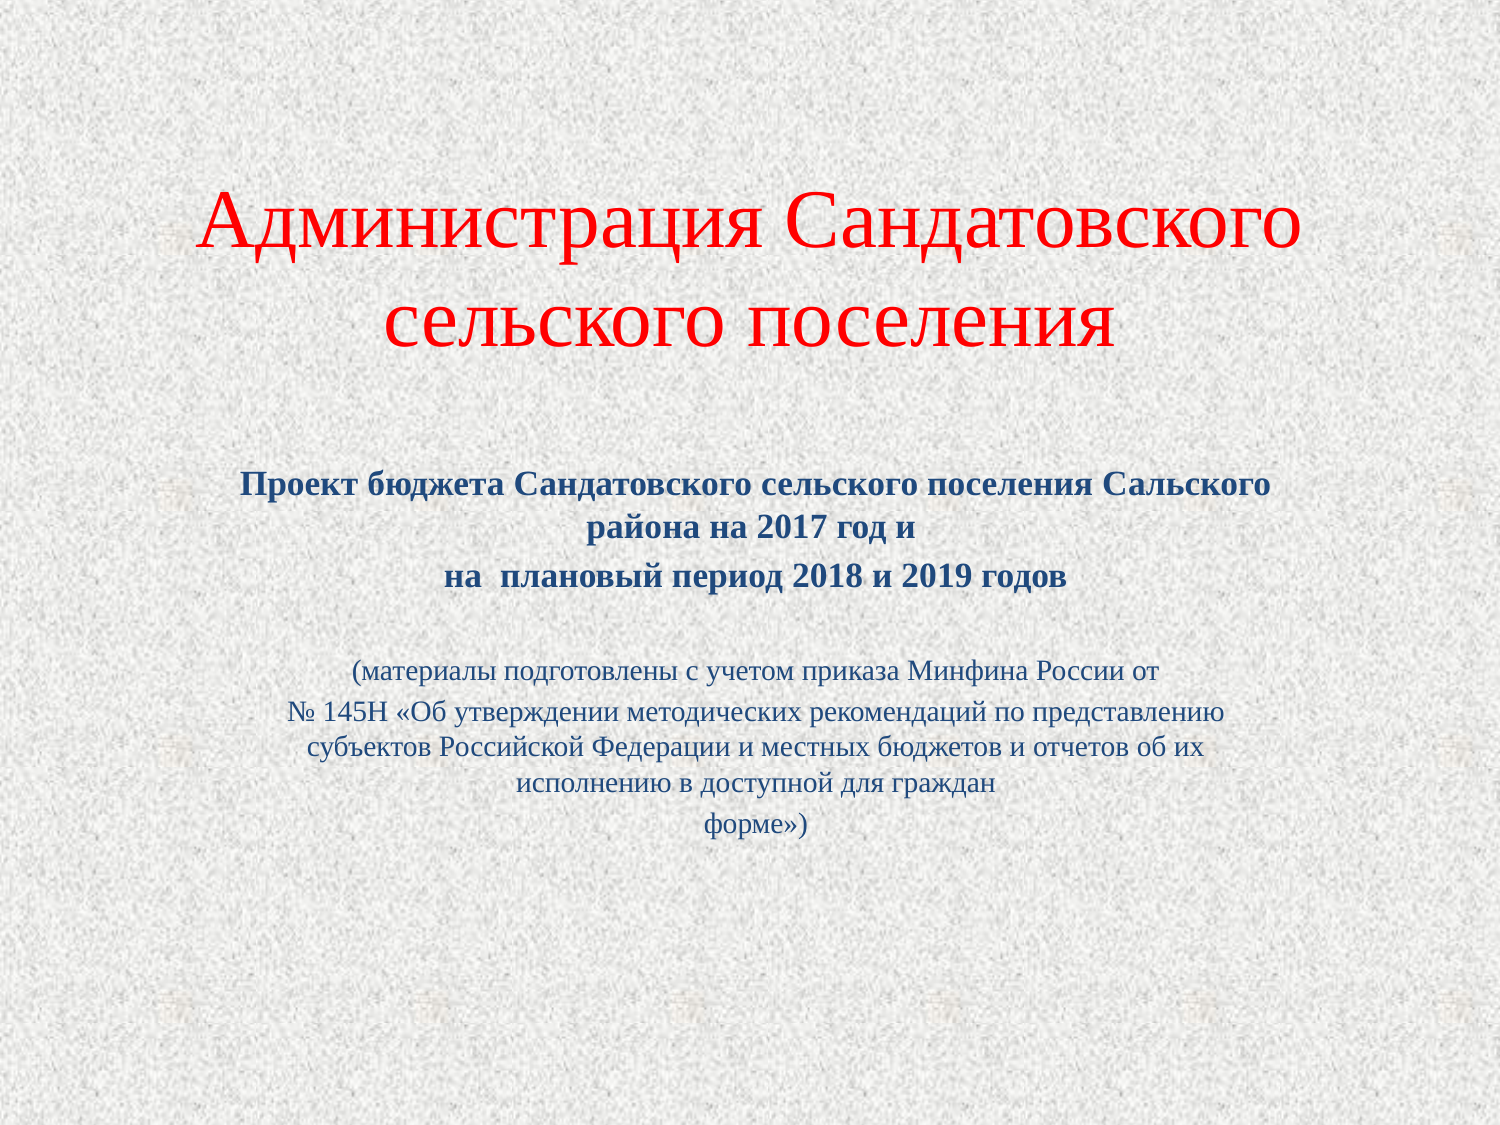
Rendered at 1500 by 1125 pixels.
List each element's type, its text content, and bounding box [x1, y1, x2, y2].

subtitle Проект бюджета Сандатовского сельского поселения Сальского района на 2017 год и на плановый период 2018 и 2019 годов (материалы подготовлены с учетом приказа Минфина России от № 145Н «Об утверждении методических рекомендаций по представлению субъектов Российской Федерации и местных бюджетов и отчетов об их исполнению в доступной для граждан форме») [210, 410, 1301, 925]
picture [0, 0, 1500, 1125]
title Администрация Сандатовского сельского поселения [112, 105, 1388, 422]
